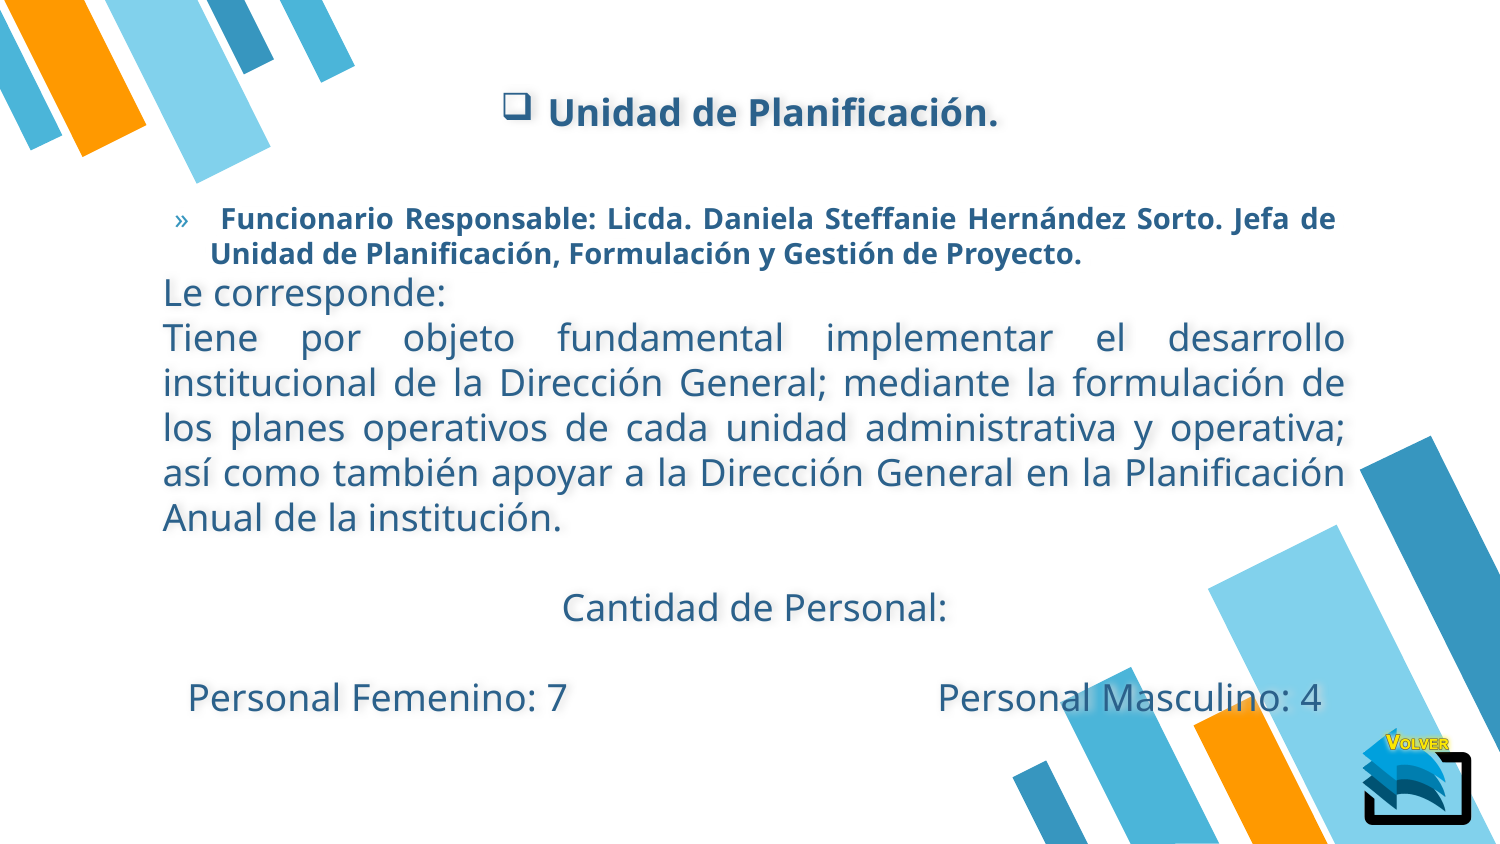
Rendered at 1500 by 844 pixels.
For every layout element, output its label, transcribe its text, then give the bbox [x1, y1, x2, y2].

text_box Unidad de Planificación. Le corresponde: Tiene por objeto fundamental implementar el desarrollo institucional de la Dirección General; mediante la formulación de los planes operativos de cada unidad administrativa y operativa; así como también apoyar a la Dirección General en la Planificación Anual de la institución. Cantidad de Personal: Personal Femenino: 7 Personal Masculino: 4 [147, 91, 1362, 753]
picture [1361, 726, 1472, 827]
text_box Funcionario Responsable: Licda. Daniela Steffanie Hernández Sorto. Jefa de Unidad de Planificación, Formulación y Gestión de Proyecto. [159, 185, 1353, 280]
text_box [155, 181, 1358, 287]
